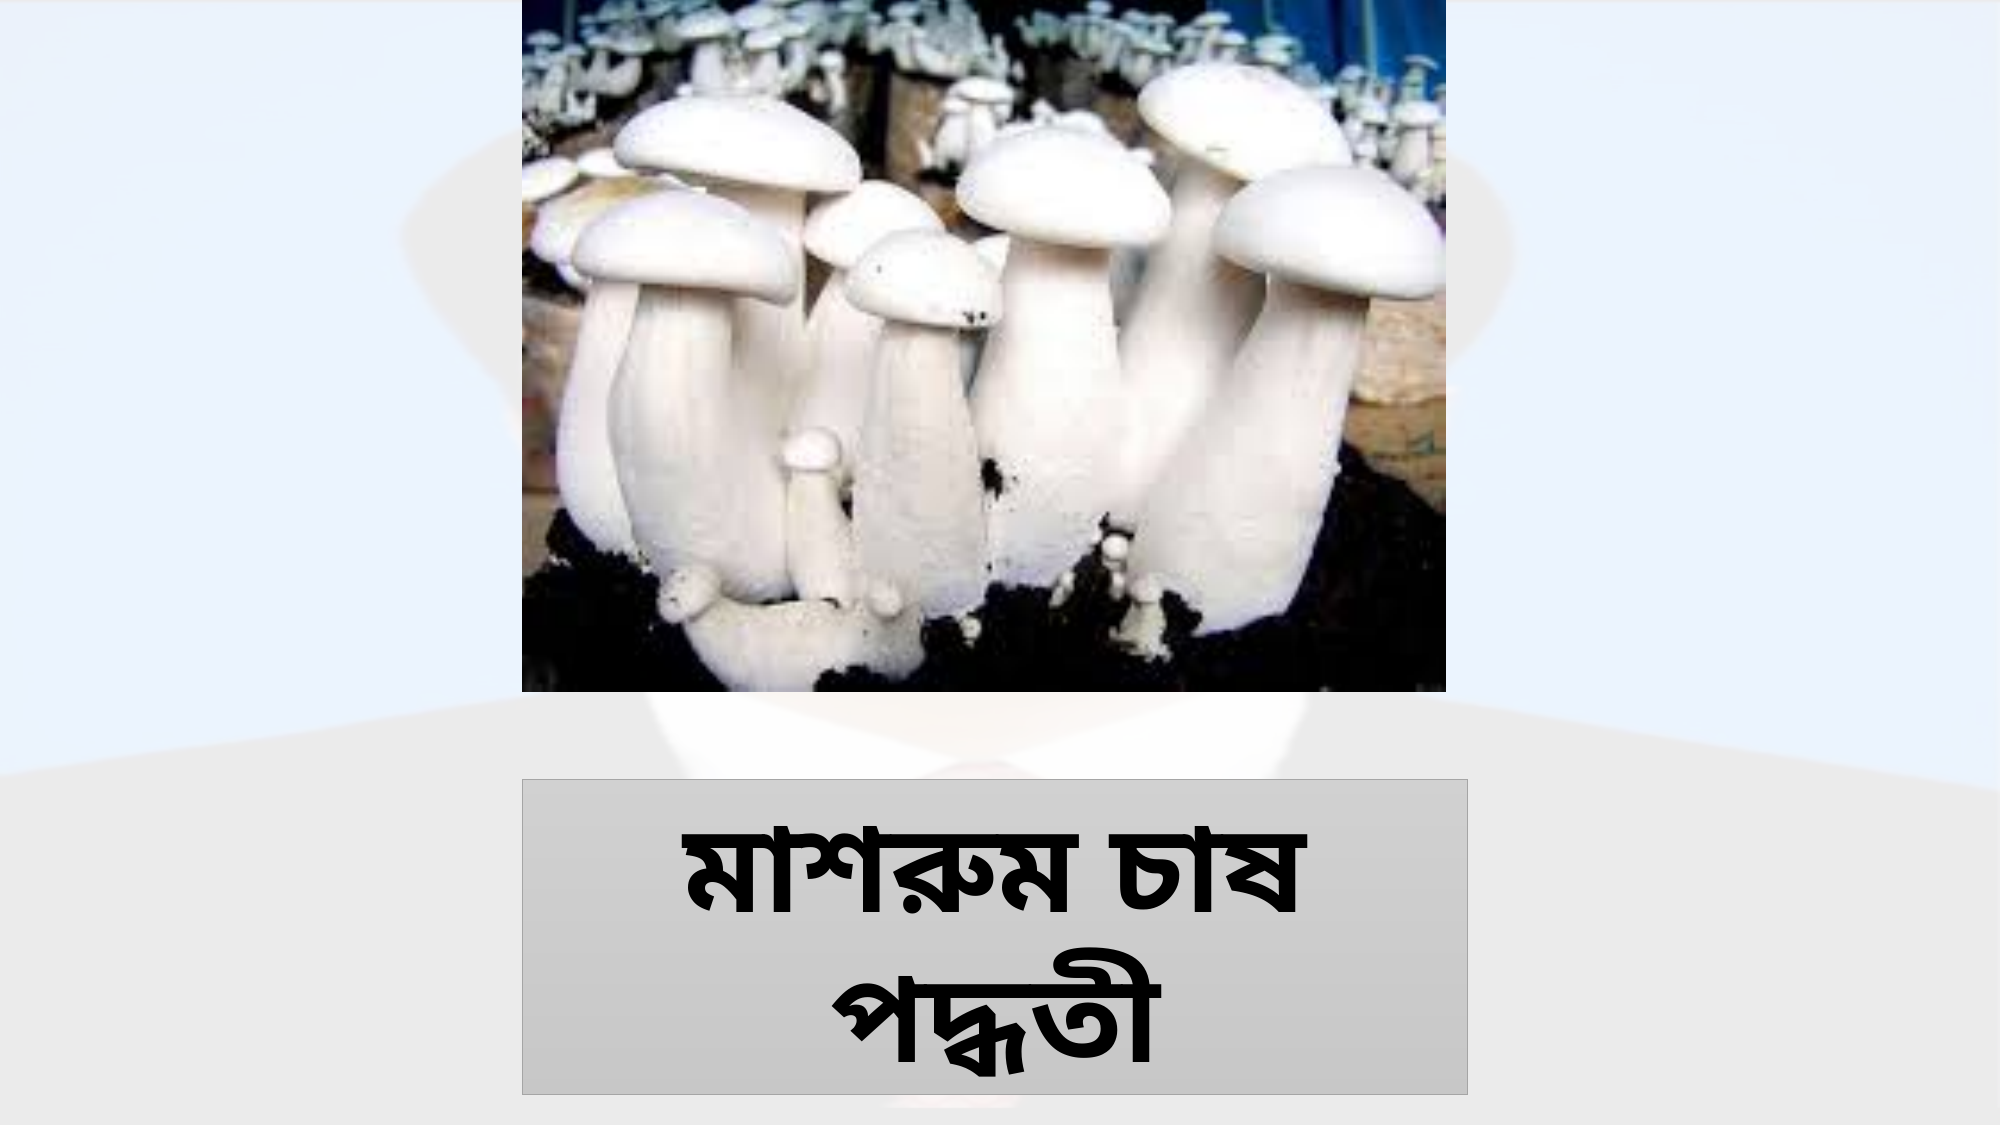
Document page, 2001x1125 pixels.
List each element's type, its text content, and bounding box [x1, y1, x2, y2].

picture [522, 0, 1446, 692]
text_box মাশরুম চাষ পদ্ধতী [522, 779, 1468, 1095]
